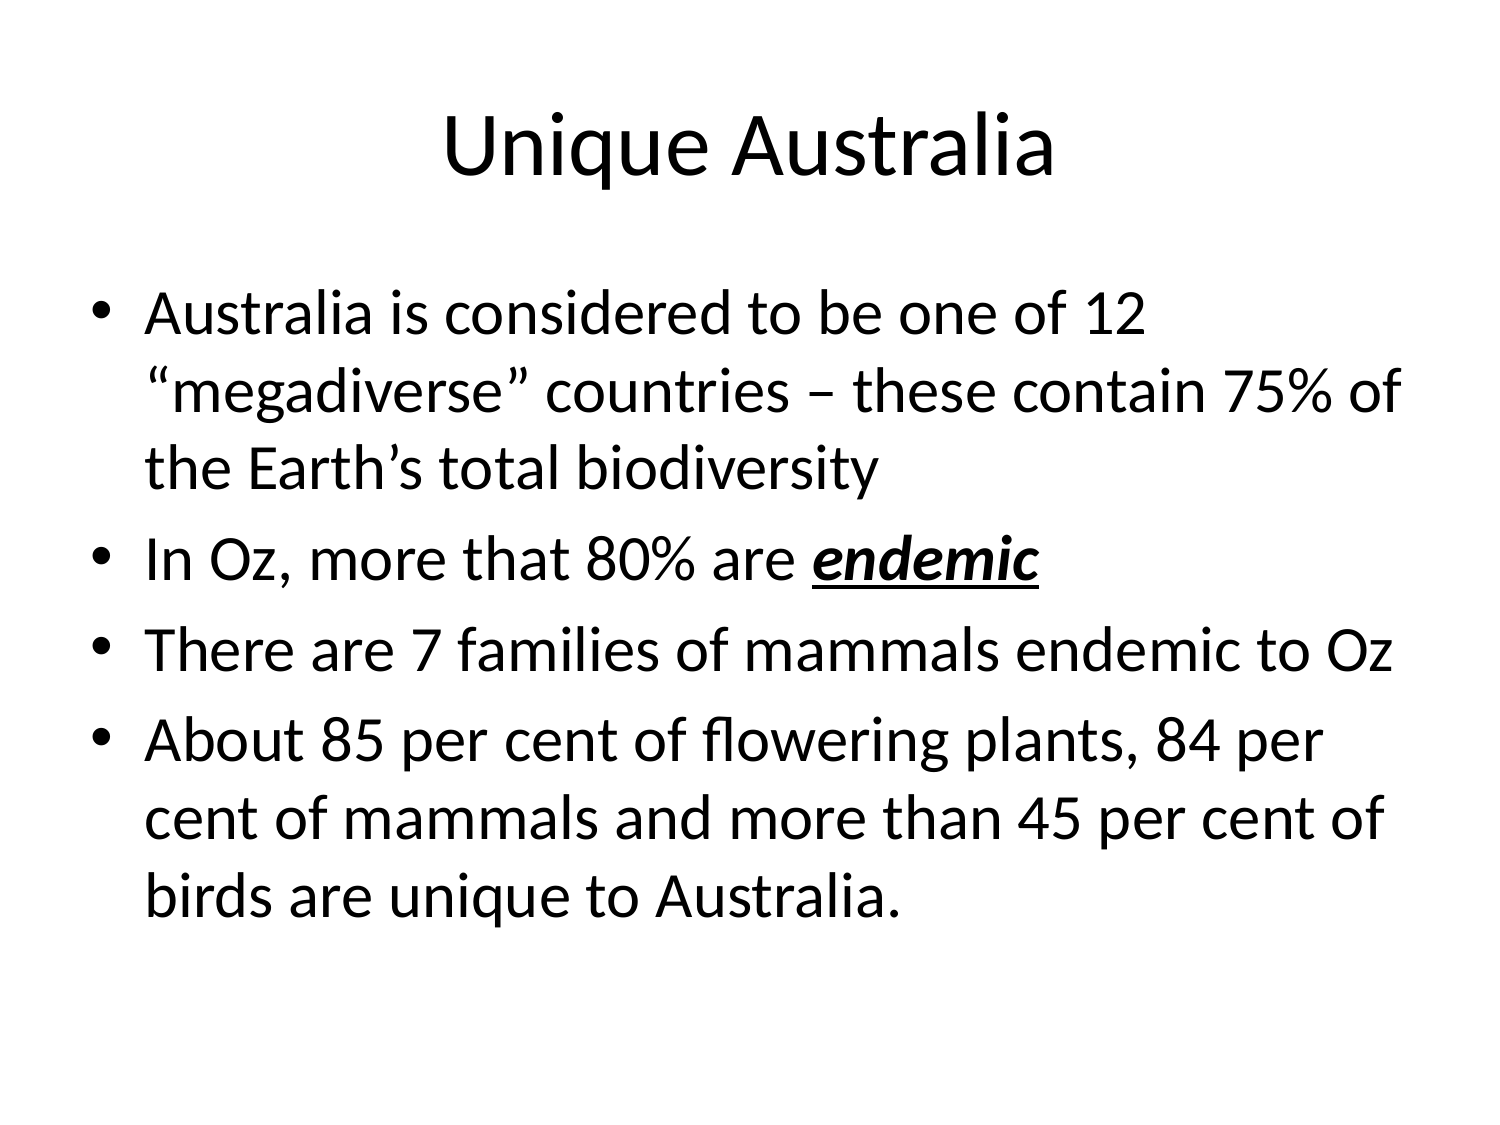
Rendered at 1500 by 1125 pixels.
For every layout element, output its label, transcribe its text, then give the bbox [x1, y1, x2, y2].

title Unique Australia [75, 45, 1425, 233]
list Australia is considered to be one of 12 “megadiverse” countries – these contain 75% of the Earth’s total biodiversity In Oz, more that 80% are endemic There are 7 families of mammals endemic to Oz About 85 per cent of flowering plants, 84 per cent of mammals and more than 45 per cent of birds are unique to Australia. [75, 262, 1425, 1005]
